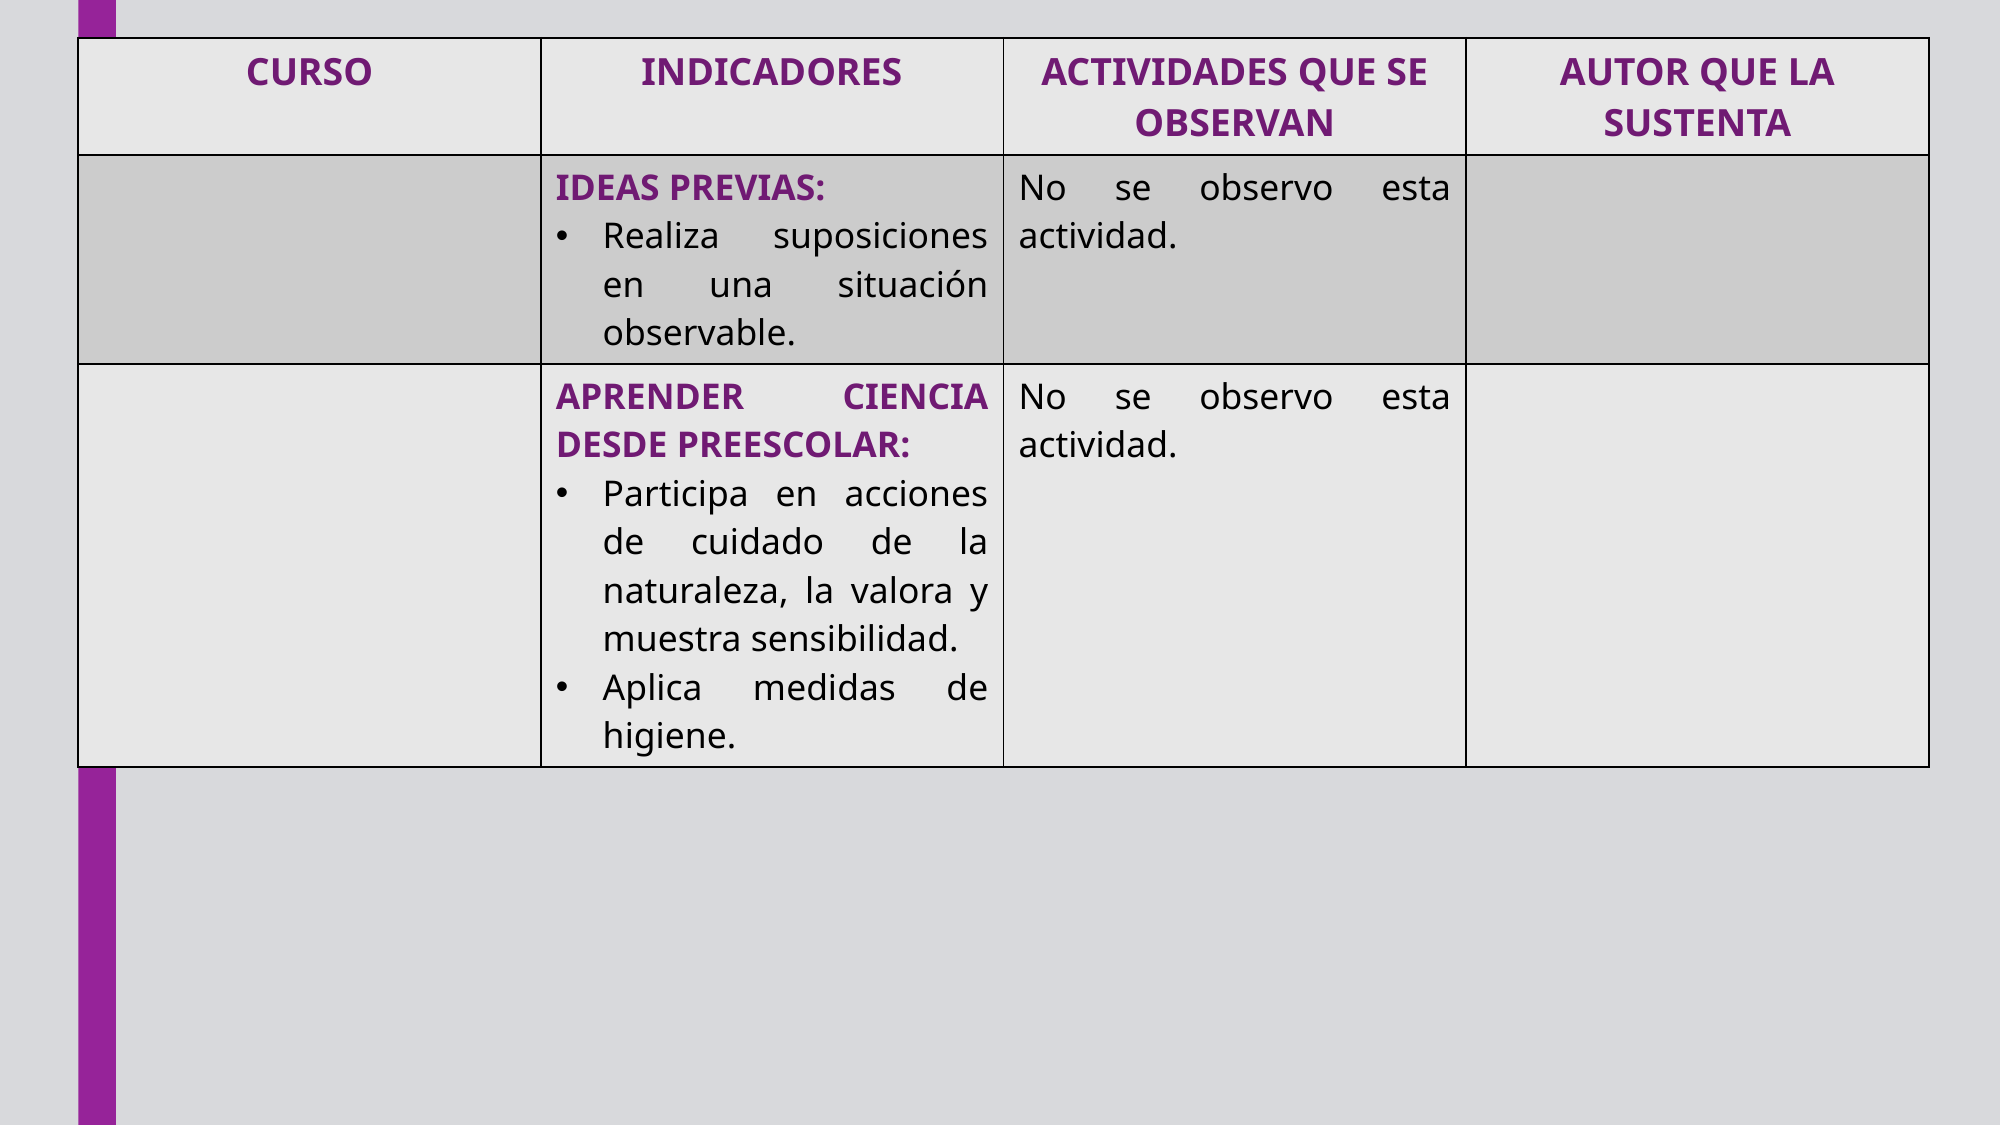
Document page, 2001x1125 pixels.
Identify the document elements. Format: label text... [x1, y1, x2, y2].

table_cell IDEAS PREVIAS: Realiza suposiciones en una situación observable. [542, 156, 1003, 363]
table_cell [79, 156, 540, 363]
table_cell [1467, 365, 1928, 766]
table_header ACTIVIDADES QUE SE OBSERVAN [1004, 39, 1465, 154]
table_cell No se observo esta actividad. [1004, 365, 1465, 766]
table_cell [79, 365, 540, 766]
table_header CURSO [79, 39, 540, 154]
table_cell No se observo esta actividad. [1004, 156, 1465, 363]
table_cell APRENDER CIENCIA DESDE PREESCOLAR: Participa en acciones de cuidado de la naturaleza, la valora y muestra sensibilidad. Aplica medidas de higiene. [542, 365, 1003, 766]
table_header AUTOR QUE LA SUSTENTA [1467, 39, 1928, 154]
table_header INDICADORES [542, 39, 1003, 154]
table_cell [1467, 156, 1928, 363]
